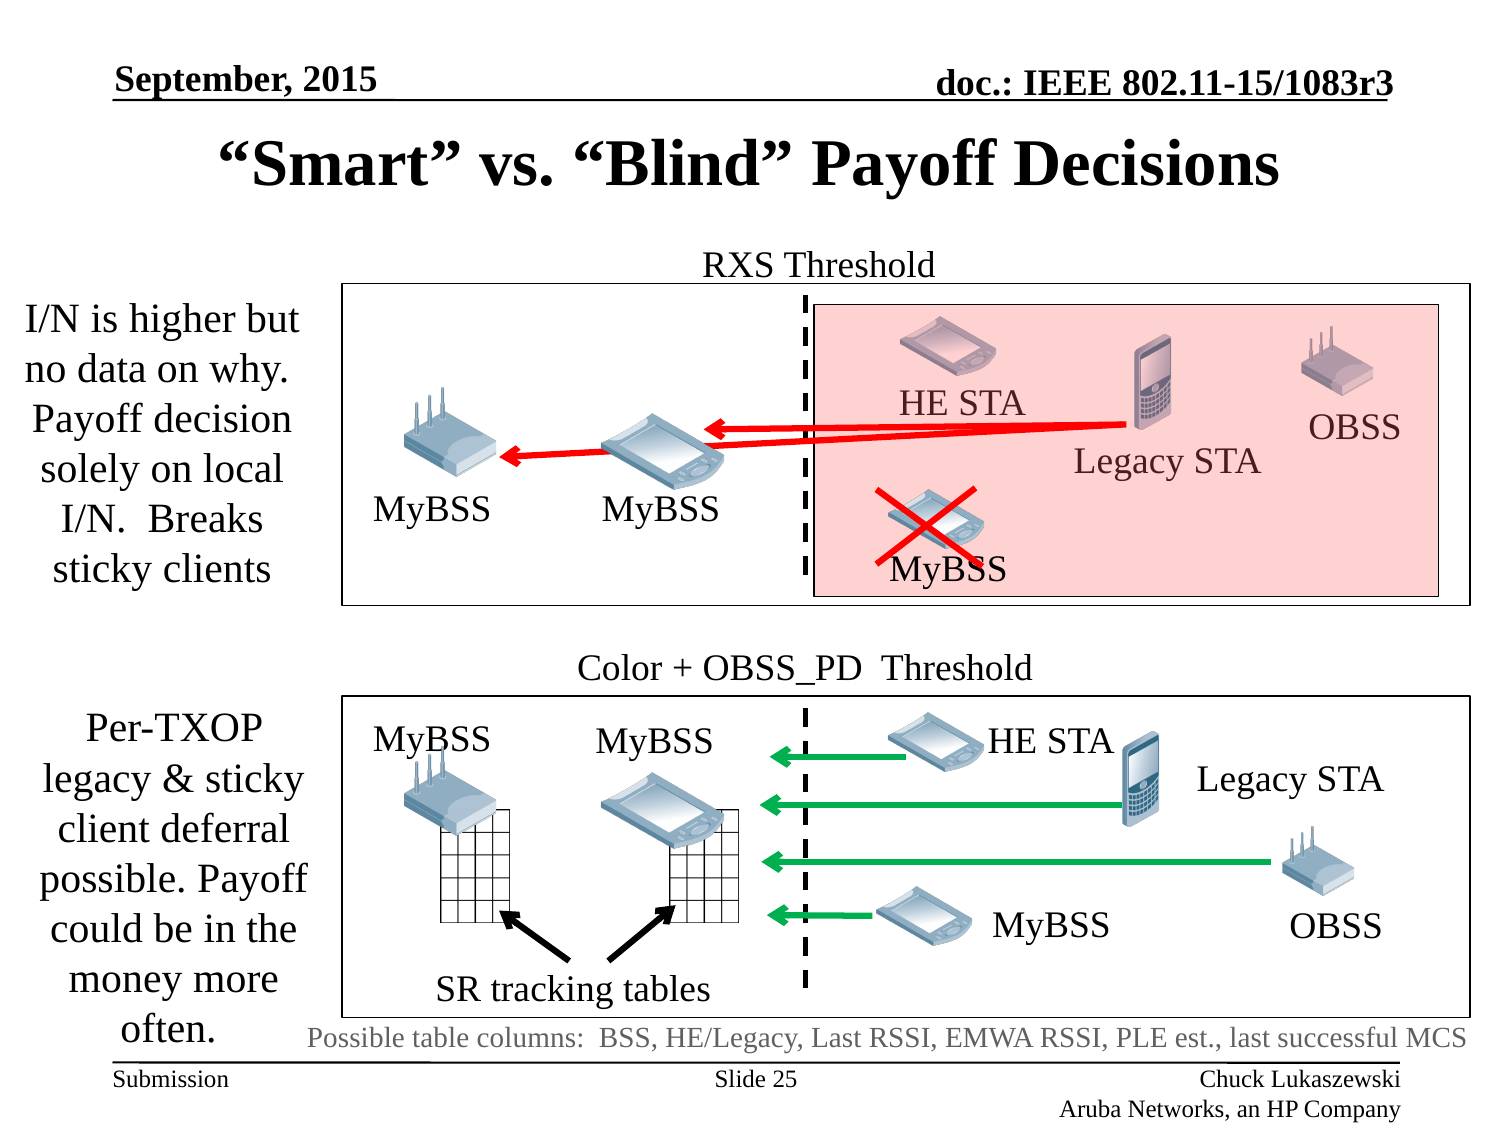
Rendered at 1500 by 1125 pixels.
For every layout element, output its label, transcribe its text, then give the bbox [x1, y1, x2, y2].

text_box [402, 386, 497, 478]
text_box Per-TXOP legacy & sticky client deferral possible. Payoff could be in the money more often. [23, 692, 325, 1058]
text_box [1133, 332, 1172, 430]
text_box [342, 283, 1470, 606]
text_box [599, 771, 725, 850]
text_box [342, 695, 1470, 1010]
picture [439, 809, 510, 923]
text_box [599, 412, 725, 491]
title “Smart” vs. “Blind” Payoff Decisions [112, 112, 1388, 205]
text_box MyBSS [874, 536, 1052, 596]
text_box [402, 745, 497, 837]
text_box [898, 314, 997, 376]
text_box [874, 885, 973, 947]
text_box MyBSS [977, 892, 1155, 953]
footer Chuck Lukaszewski Aruba Networks, an HP Company [878, 1061, 1402, 1113]
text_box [498, 424, 594, 458]
text_box HE STA [972, 708, 1169, 769]
text_box MyBSS [586, 476, 764, 537]
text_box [886, 711, 985, 773]
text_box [1300, 325, 1374, 397]
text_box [1121, 729, 1160, 827]
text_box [876, 487, 976, 565]
text_box Possible table columns: BSS, HE/Legacy, Last RSSI, EMWA RSSI, PLE est., last successful MCS [275, 1010, 1500, 1061]
picture [668, 809, 739, 923]
text_box SR tracking tables [394, 957, 753, 1010]
text_box MyBSS [580, 708, 758, 769]
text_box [730, 424, 1123, 458]
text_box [608, 904, 676, 962]
text_box Legacy STA [1181, 746, 1416, 806]
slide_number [114, 54, 423, 100]
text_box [978, 489, 983, 567]
text_box I/N is higher but no data on why. Payoff decision solely on local I/N. Breaks sticky clients [0, 283, 325, 599]
slide_number Slide 25 [712, 1061, 800, 1123]
text_box RXS Threshold [675, 232, 963, 283]
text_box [1281, 825, 1355, 897]
text_box Color + OBSS_PD Threshold [514, 635, 1096, 695]
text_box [498, 910, 570, 962]
text_box OBSS [1274, 893, 1412, 954]
